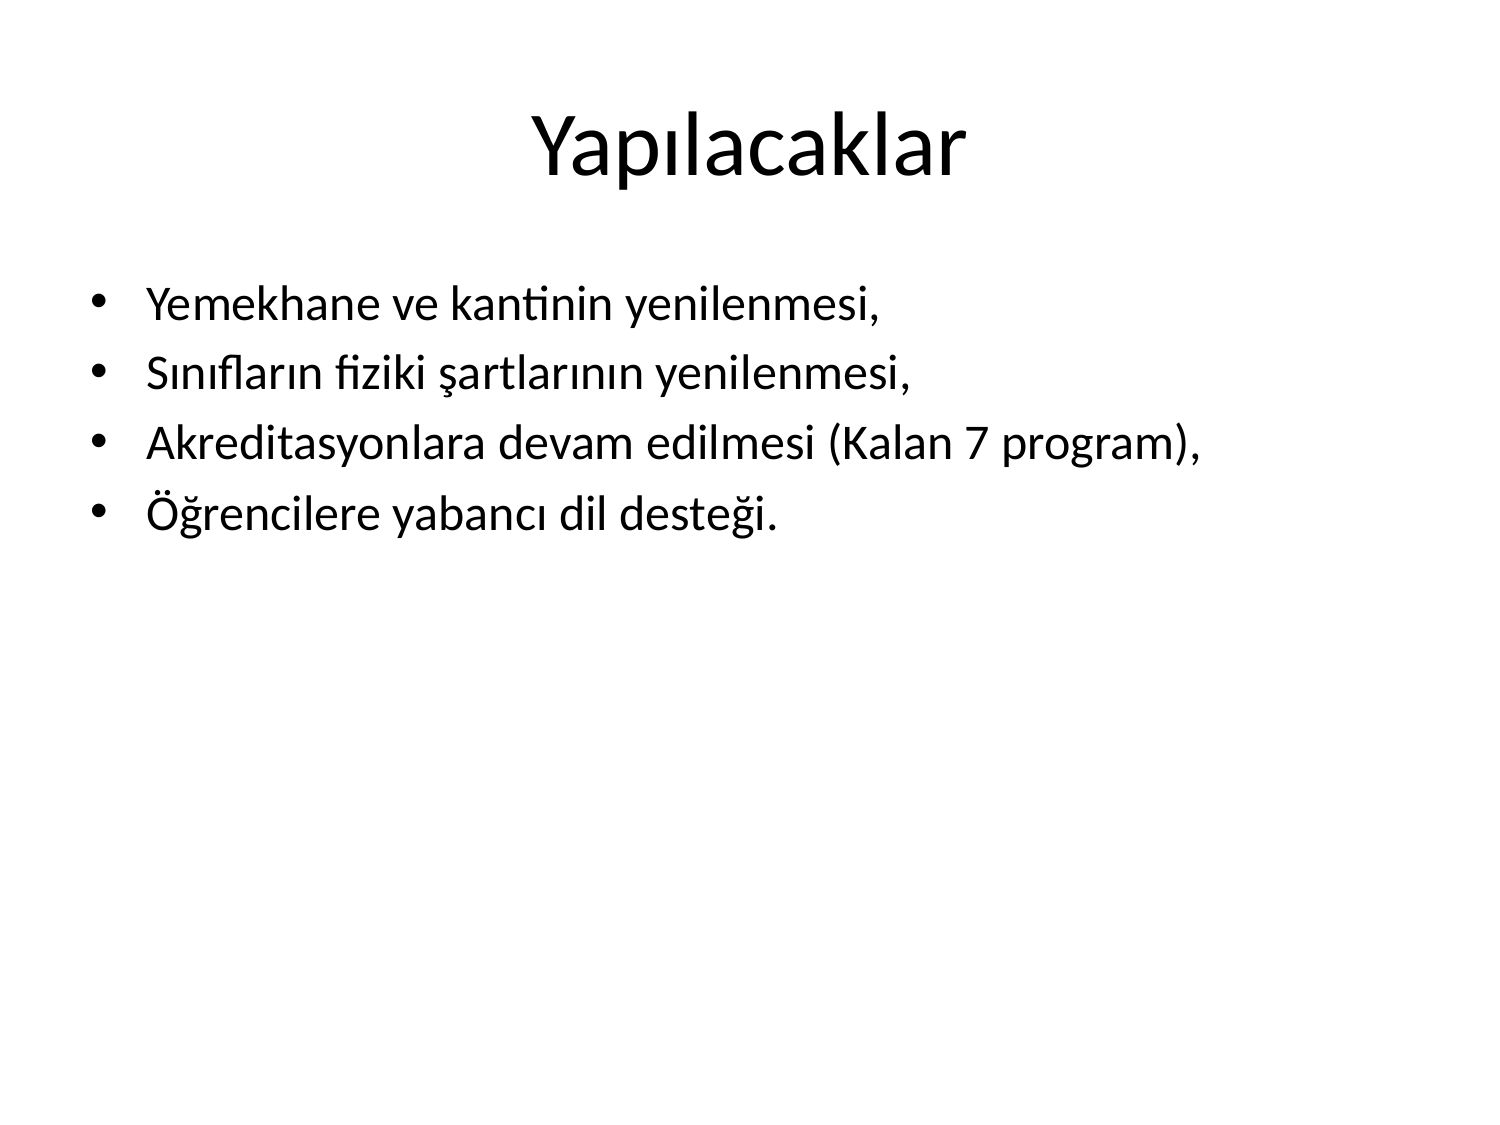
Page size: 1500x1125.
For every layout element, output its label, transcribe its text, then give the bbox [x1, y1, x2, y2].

title Yapılacaklar [75, 45, 1425, 233]
list Yemekhane ve kantinin yenilenmesi, Sınıfların fiziki şartlarının yenilenmesi, Akreditasyonlara devam edilmesi (Kalan 7 program), Öğrencilere yabancı dil desteği. [75, 262, 1425, 1005]
